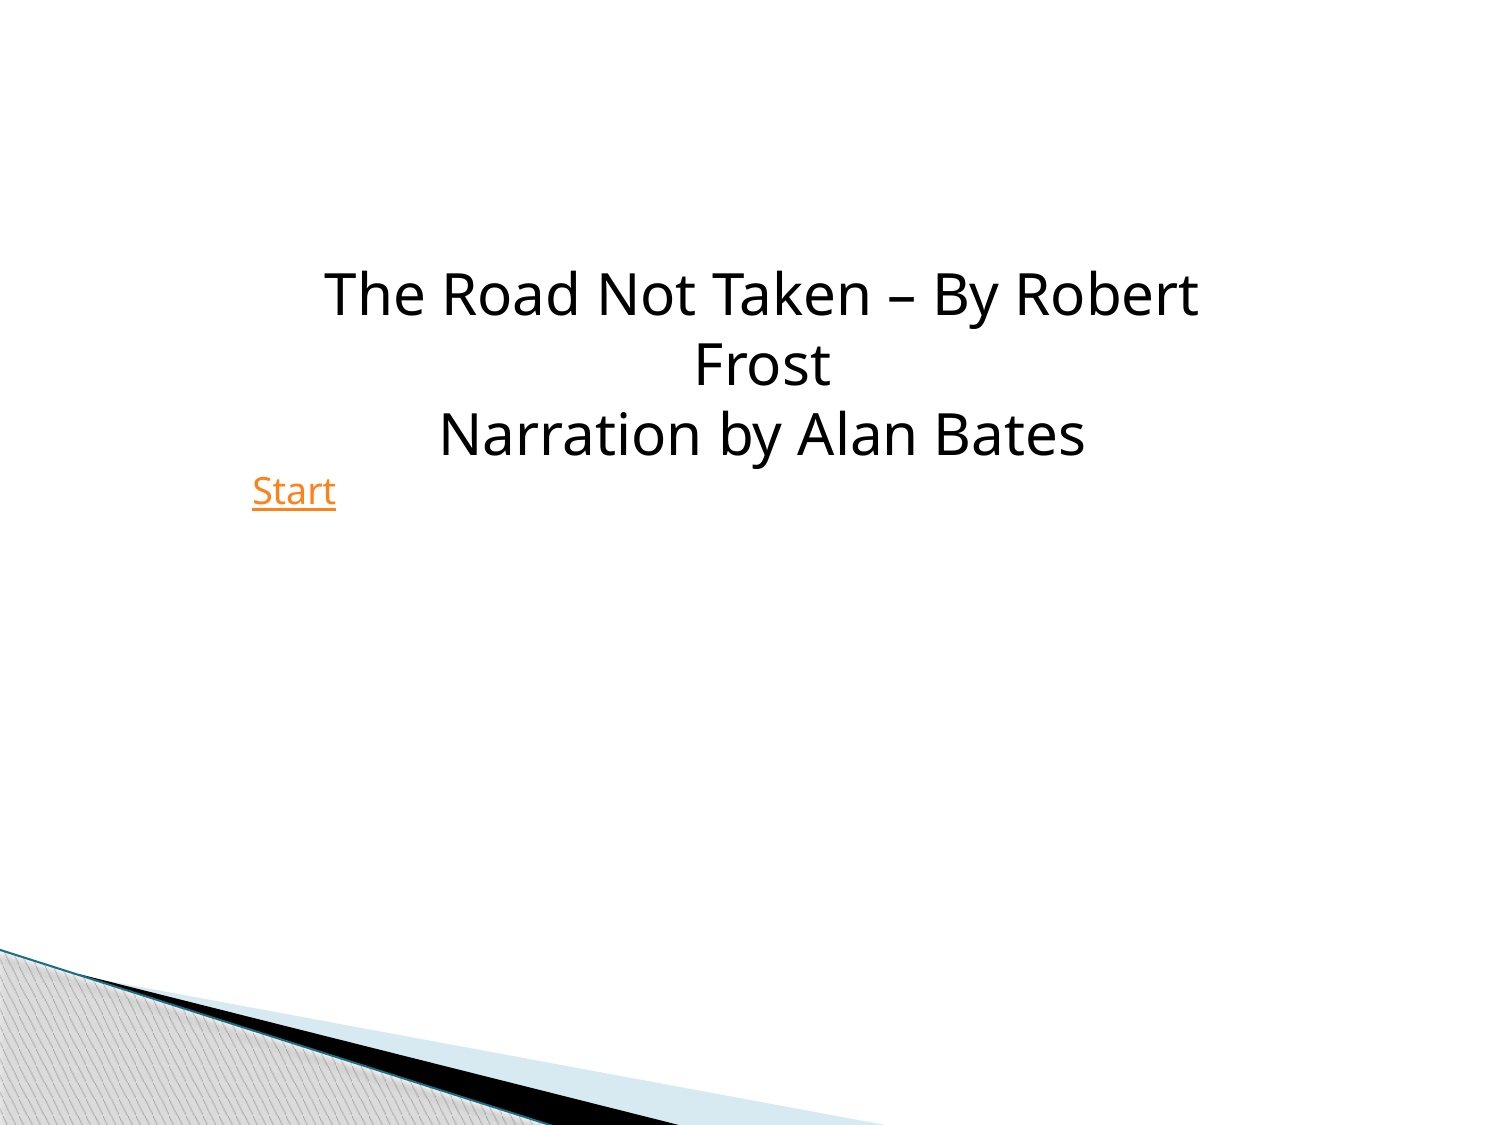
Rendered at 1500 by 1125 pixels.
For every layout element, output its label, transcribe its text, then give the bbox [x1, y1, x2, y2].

text_box The Road Not Taken – By Robert Frost Narration by Alan Bates Start [237, 249, 1288, 526]
